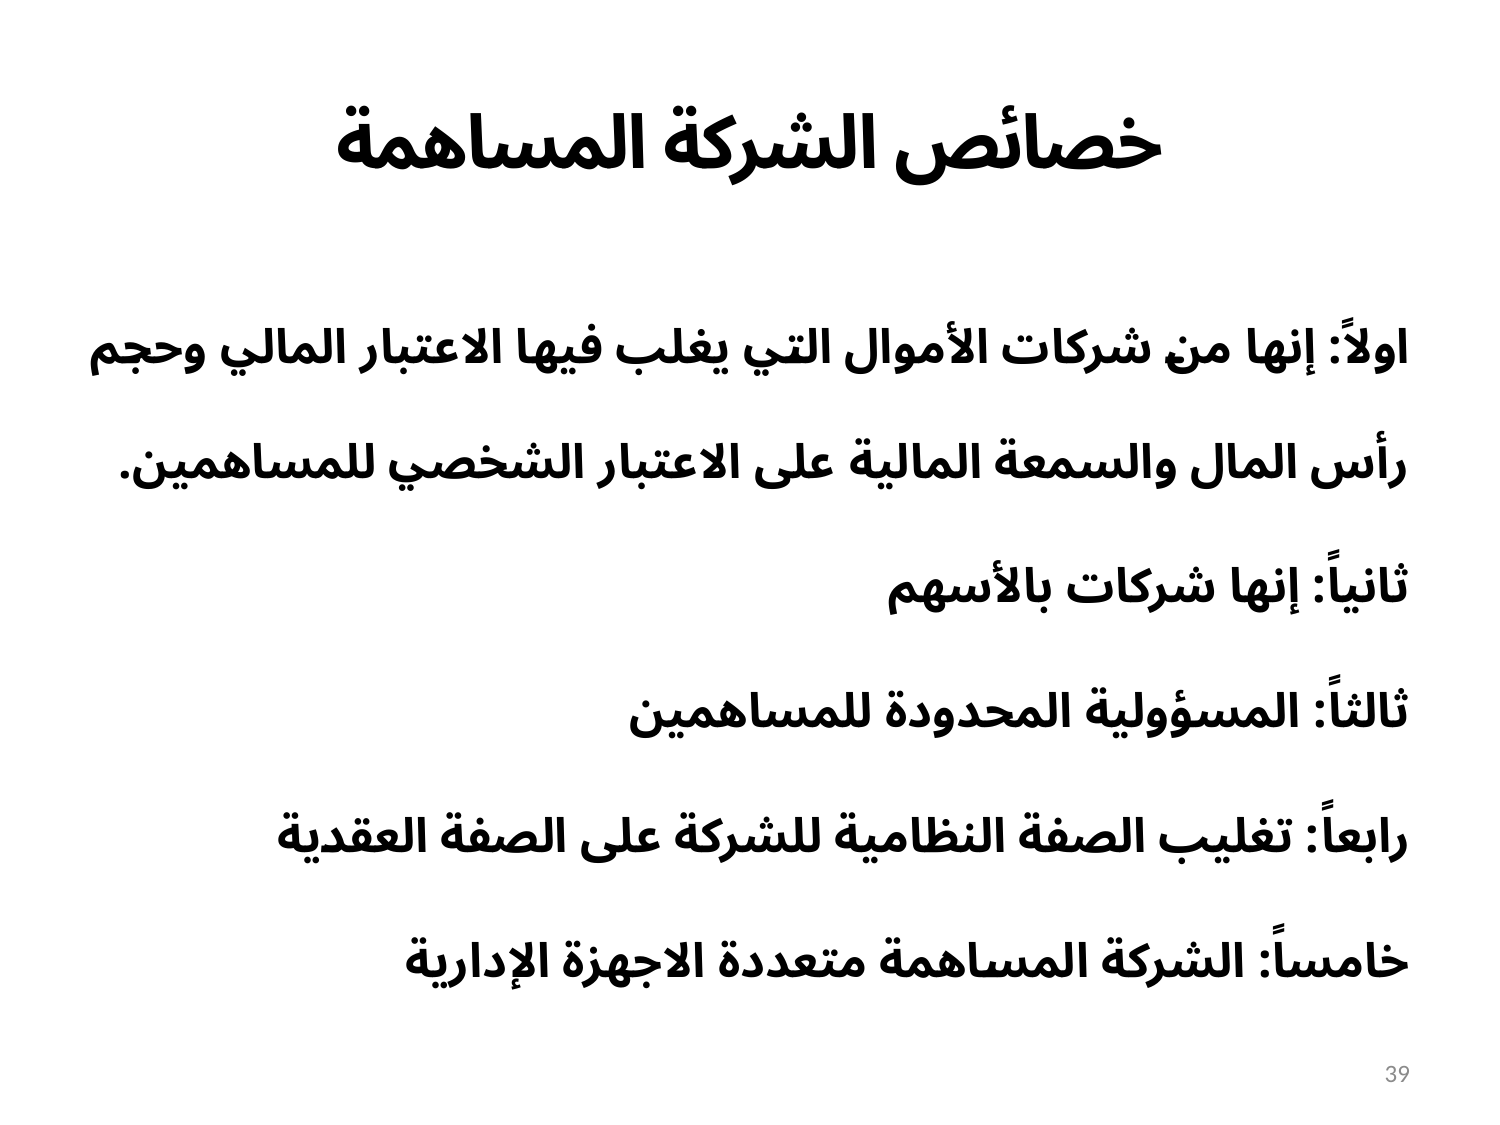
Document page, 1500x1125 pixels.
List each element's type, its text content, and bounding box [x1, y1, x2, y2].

list اولاً: إنها من شركات الأموال التي يغلب فيها الاعتبار المالي وحجم رأس المال والسمعة المالية على الاعتبار الشخصي للمساهمين. ثانياً: إنها شركات بالأسهم ثالثاً: المسؤولية المحدودة للمساهمين رابعاً: تغليب الصفة النظامية للشركة على الصفة العقدية خامساً: الشركة المساهمة متعددة الاجهزة الإدارية [75, 249, 1425, 1005]
slide_number 39 [1074, 1042, 1425, 1103]
title خصائص الشركة المساهمة [75, 45, 1425, 233]
